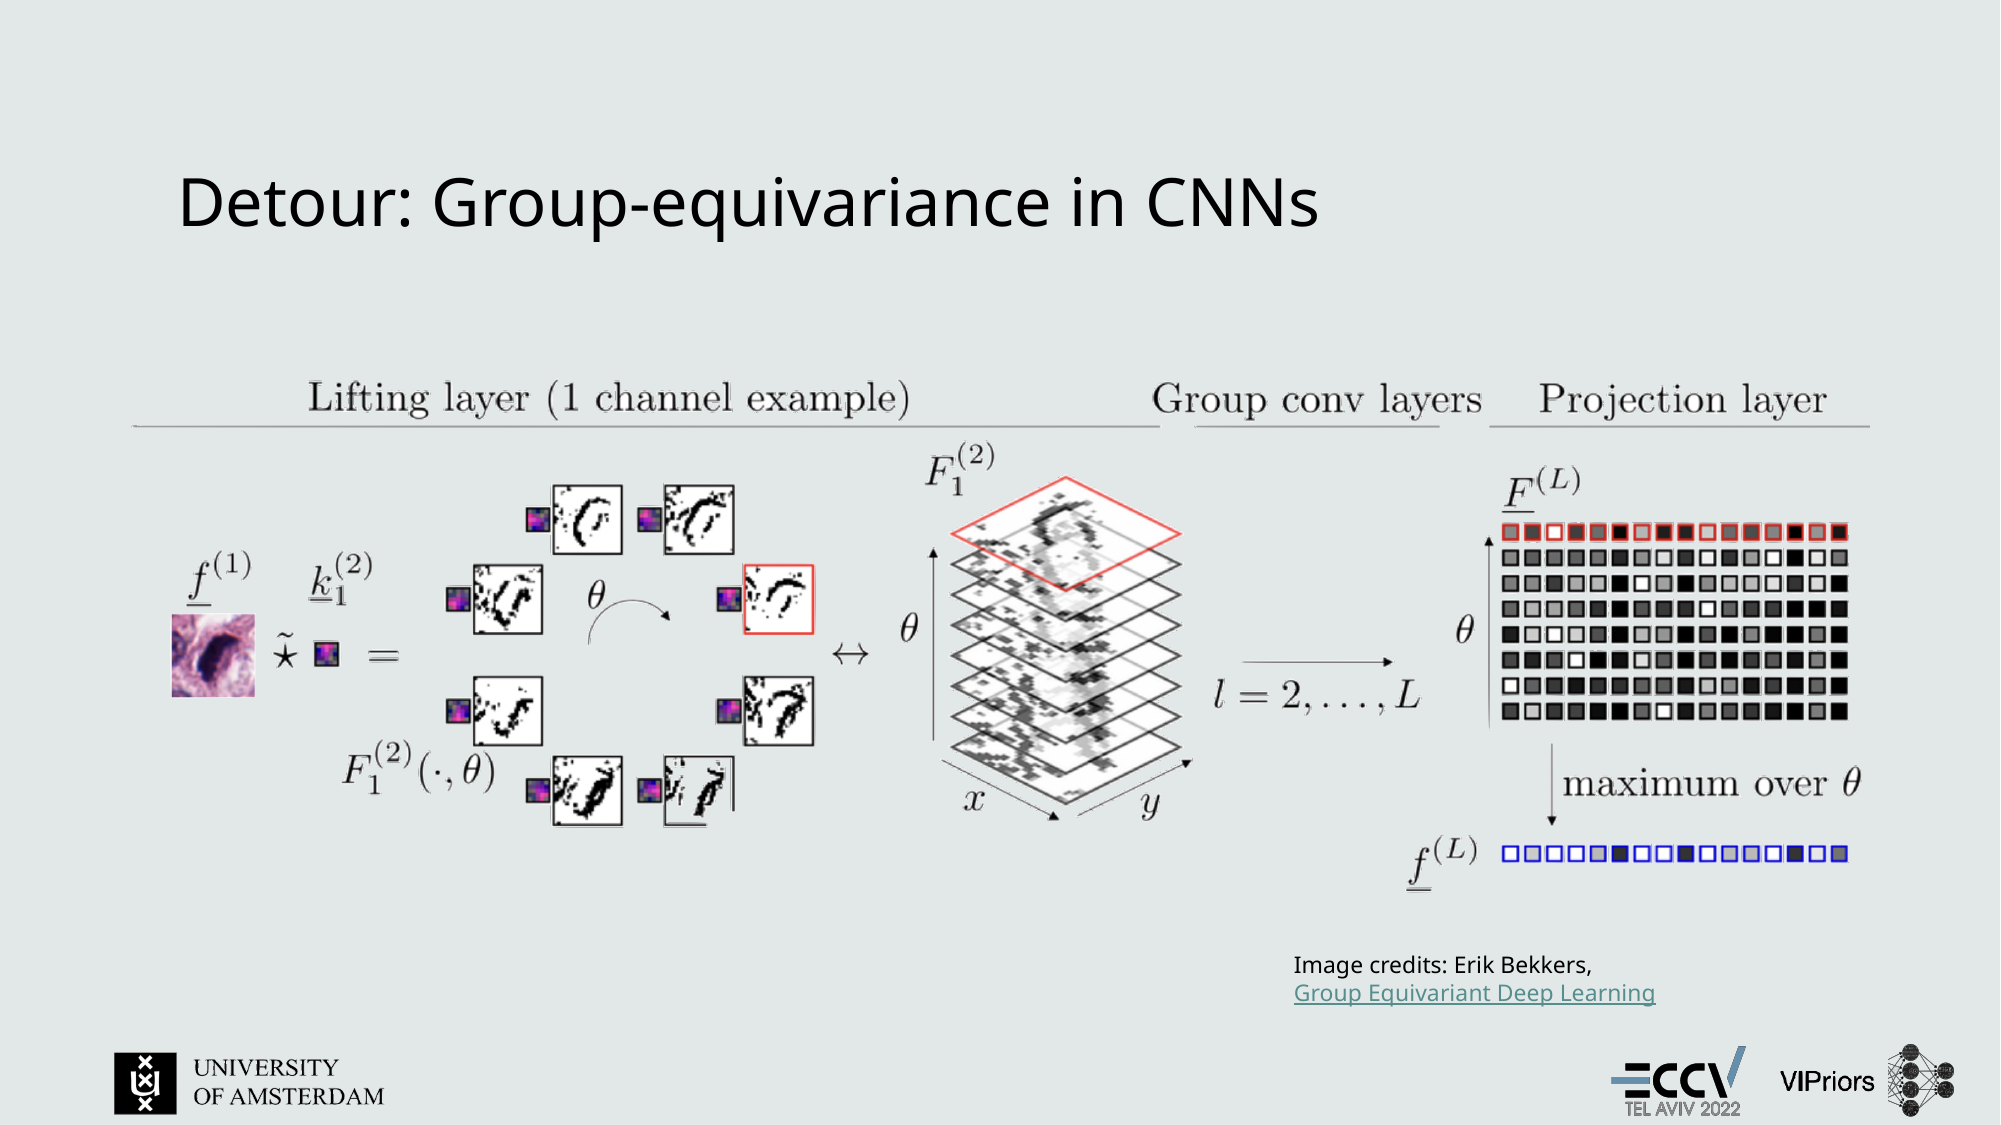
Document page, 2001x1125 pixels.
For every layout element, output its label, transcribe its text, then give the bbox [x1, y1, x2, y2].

title Detour: Group-equivariance in CNNs [162, 64, 1838, 248]
picture [1605, 1038, 1753, 1123]
picture [94, 363, 1906, 924]
text_box Image credits: Erik Bekkers, Group Equivariant Deep Learning [1279, 943, 1959, 1018]
picture [1771, 1042, 1878, 1119]
picture [103, 1038, 395, 1119]
picture [1888, 1042, 1960, 1118]
